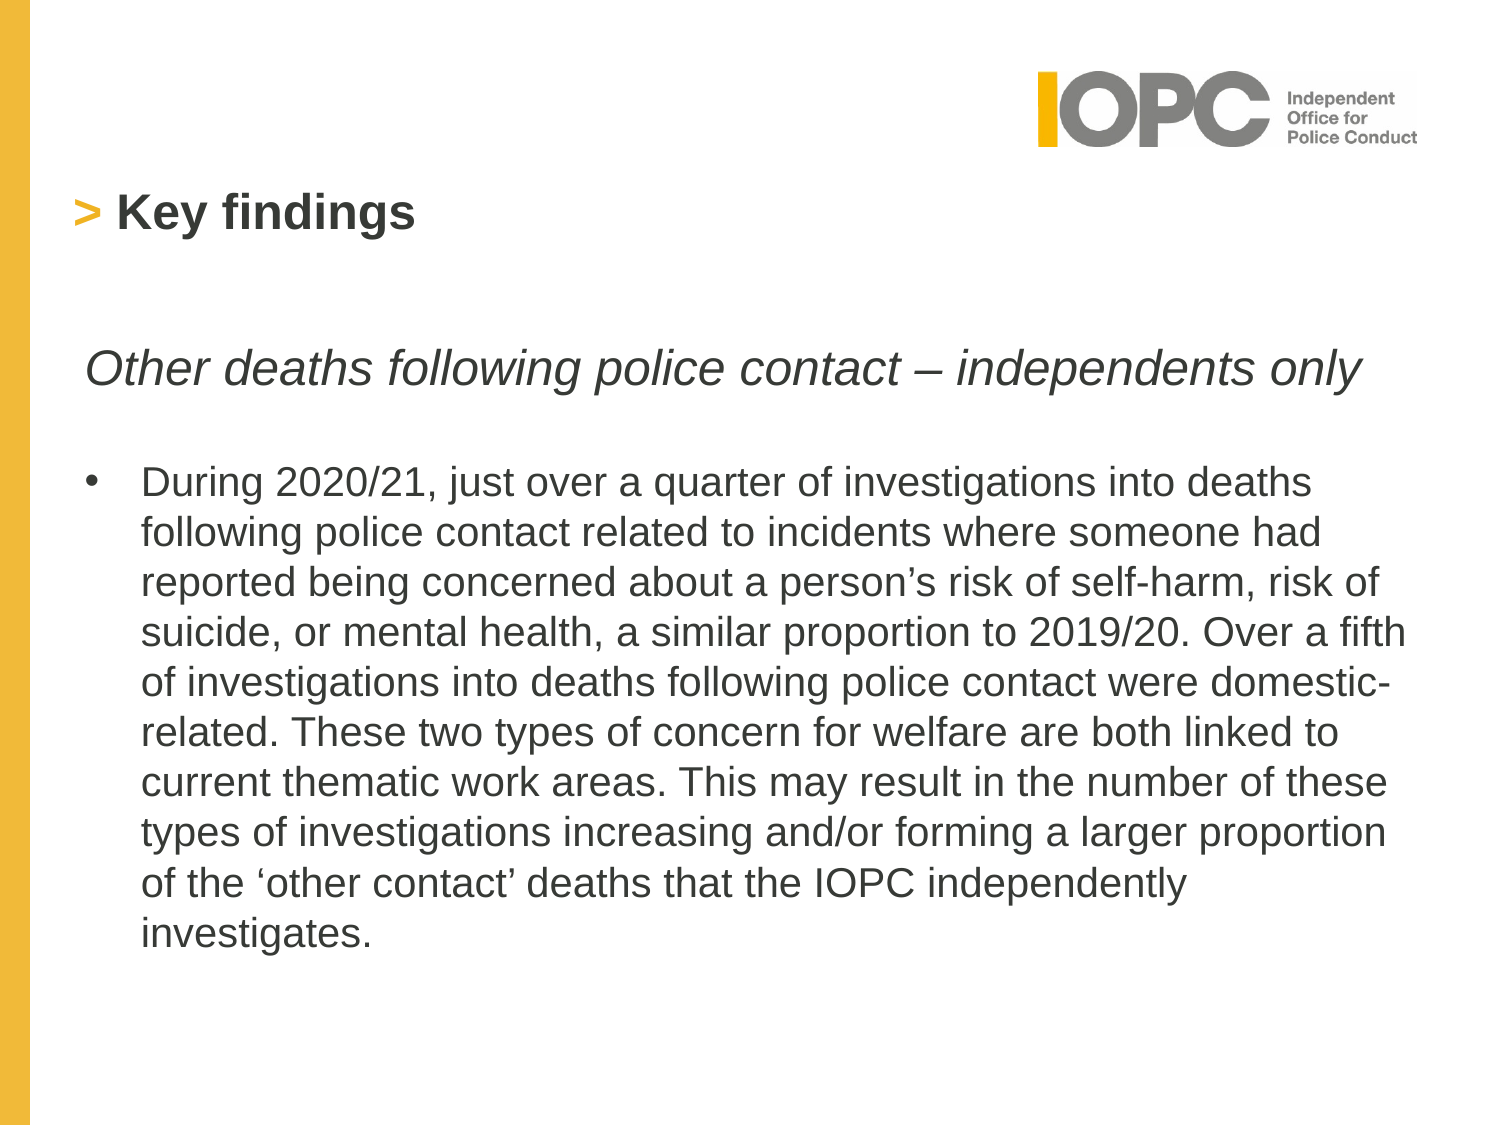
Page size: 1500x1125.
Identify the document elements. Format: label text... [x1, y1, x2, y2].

text_box > Key findings [58, 172, 1379, 247]
text_box Other deaths following police contact – independents only During 2020/21, just over a quarter of investigations into deaths following police contact related to incidents where someone had reported being concerned about a person’s risk of self-harm, risk of suicide, or mental health, a similar proportion to 2019/20. Over a fifth of investigations into deaths following police contact were domestic-related. These two types of concern for welfare are both linked to current thematic work areas. This may result in the number of these types of investigations increasing and/or forming a larger proportion of the ‘other contact’ deaths that the IOPC independently investigates. [69, 327, 1431, 1023]
picture [1038, 71, 1417, 147]
